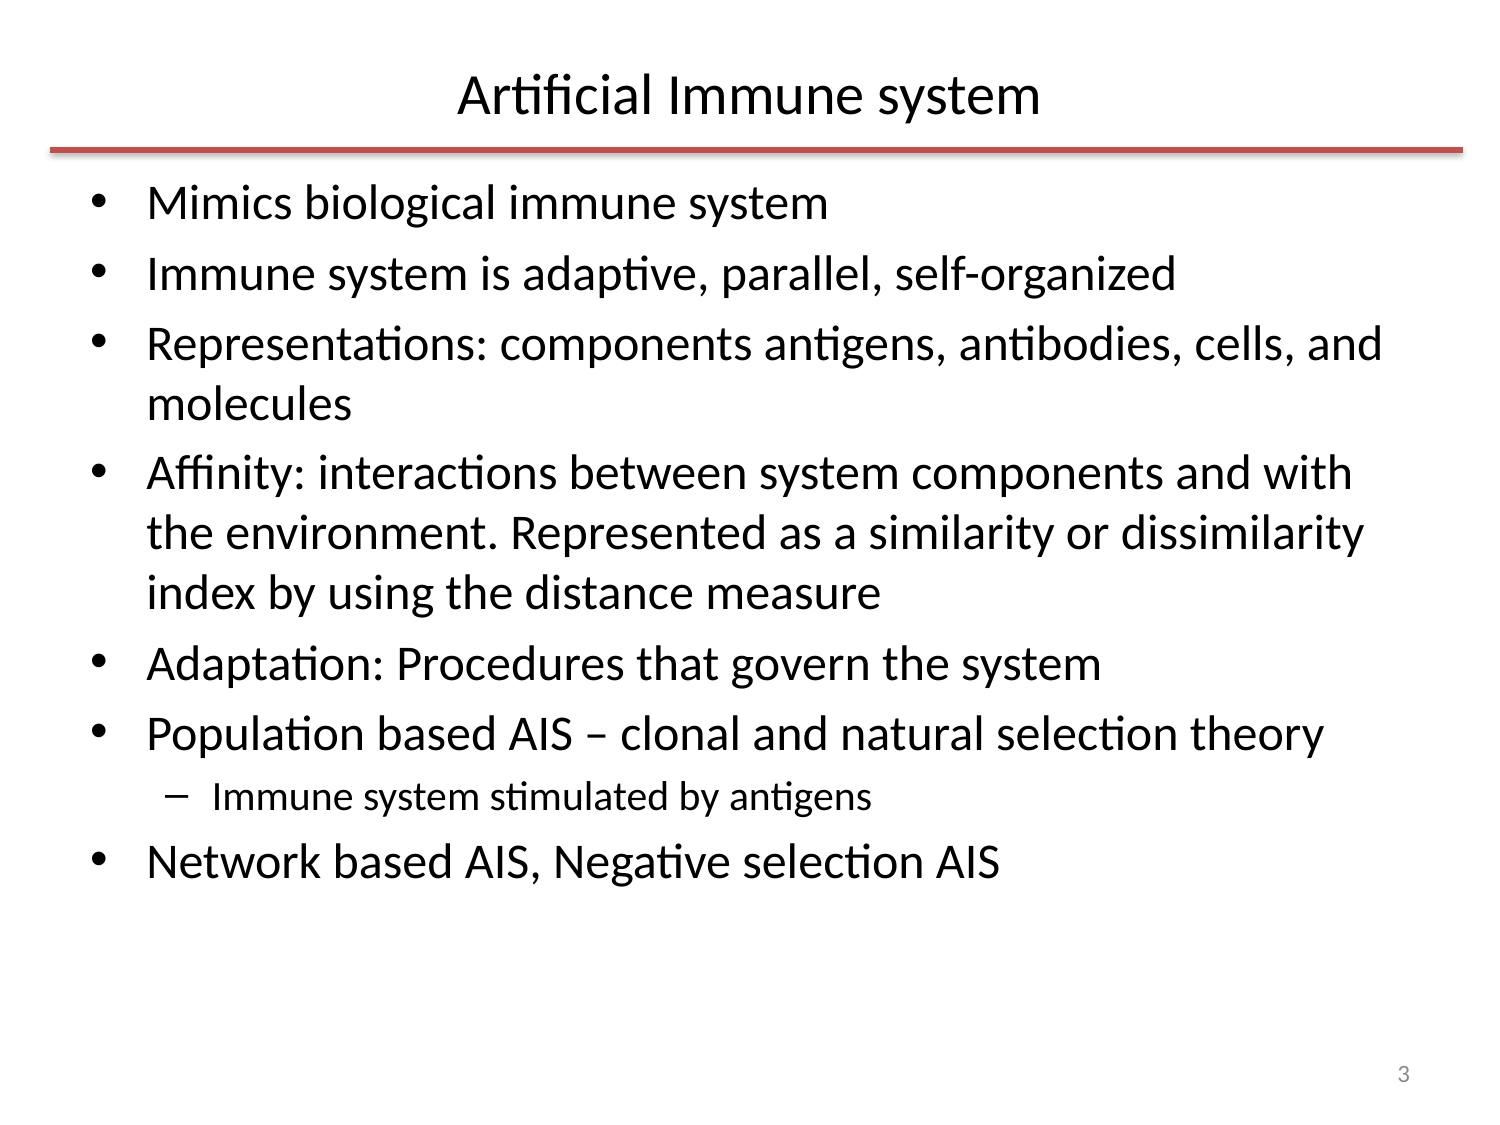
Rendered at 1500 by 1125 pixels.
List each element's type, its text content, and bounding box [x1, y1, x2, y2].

title Artificial Immune system [75, 45, 1425, 138]
slide_number 3 [1074, 1042, 1425, 1103]
list Mimics biological immune system Immune system is adaptive, parallel, self-organized Representations: components antigens, antibodies, cells, and molecules Affinity: interactions between system components and with the environment. Represented as a similarity or dissimilarity index by using the distance measure Adaptation: Procedures that govern the system Population based AIS – clonal and natural selection theory Immune system stimulated by antigens Network based AIS, Negative selection AIS [75, 162, 1425, 1038]
